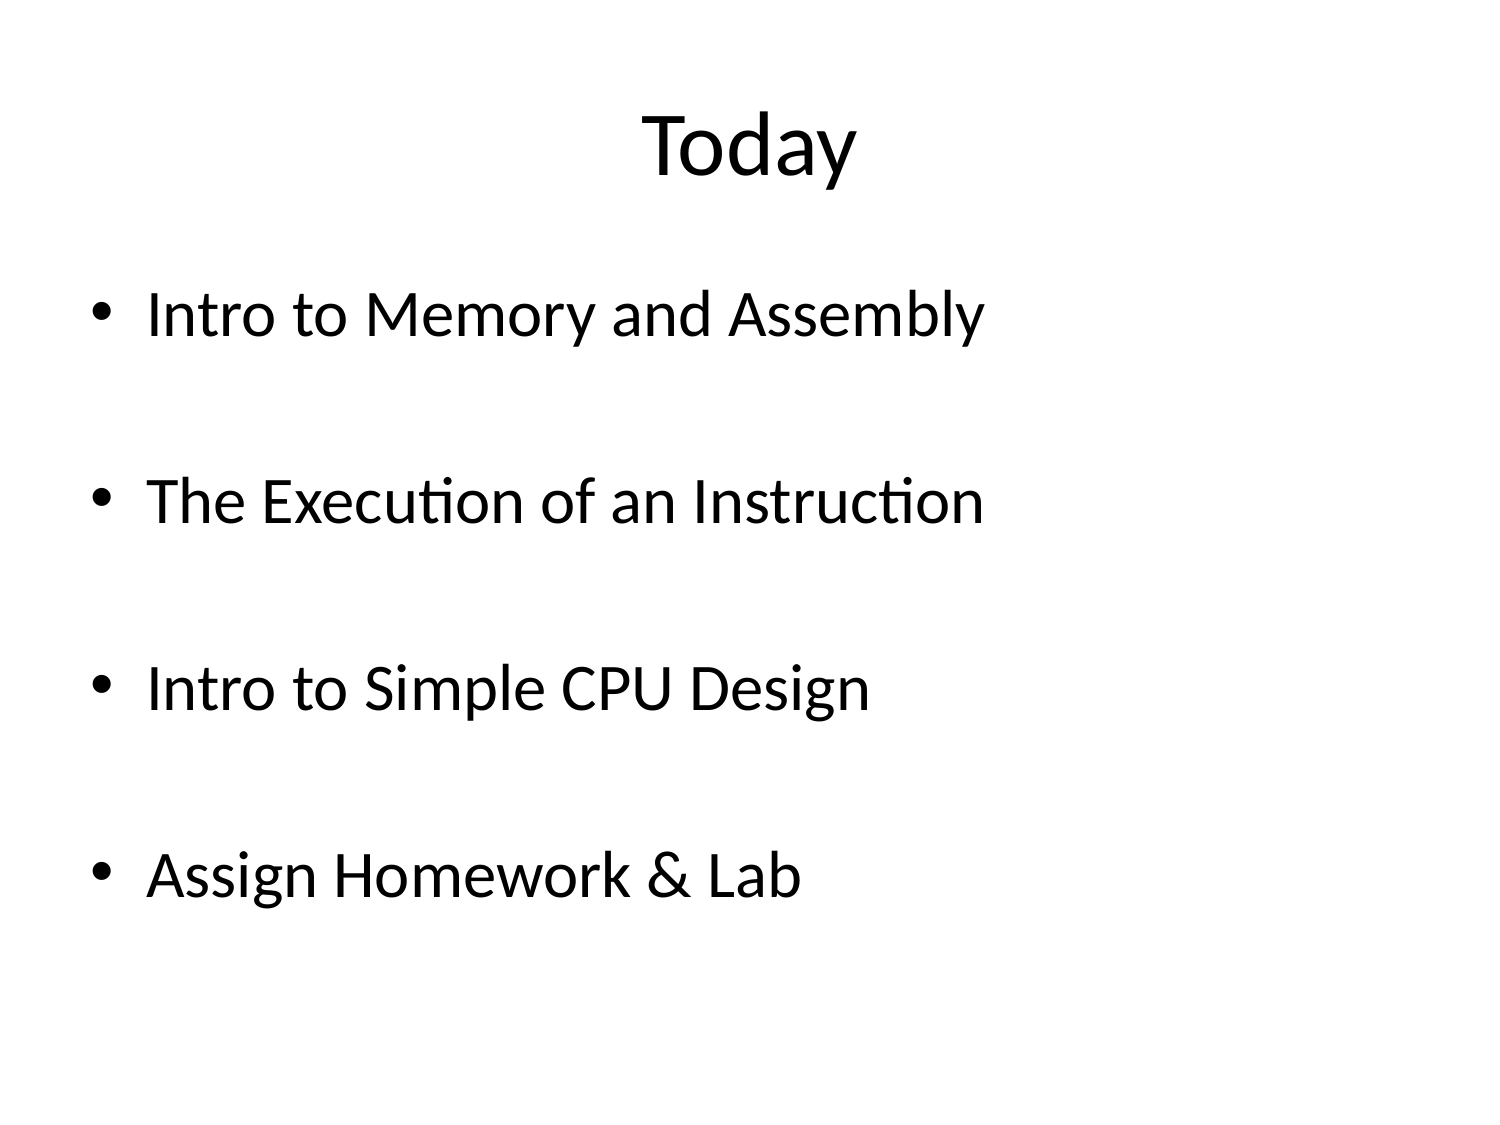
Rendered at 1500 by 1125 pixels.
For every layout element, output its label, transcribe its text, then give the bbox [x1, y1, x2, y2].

title Today [75, 45, 1425, 233]
list Intro to Memory and Assembly The Execution of an Instruction Intro to Simple CPU Design Assign Homework & Lab [75, 262, 1425, 1125]
